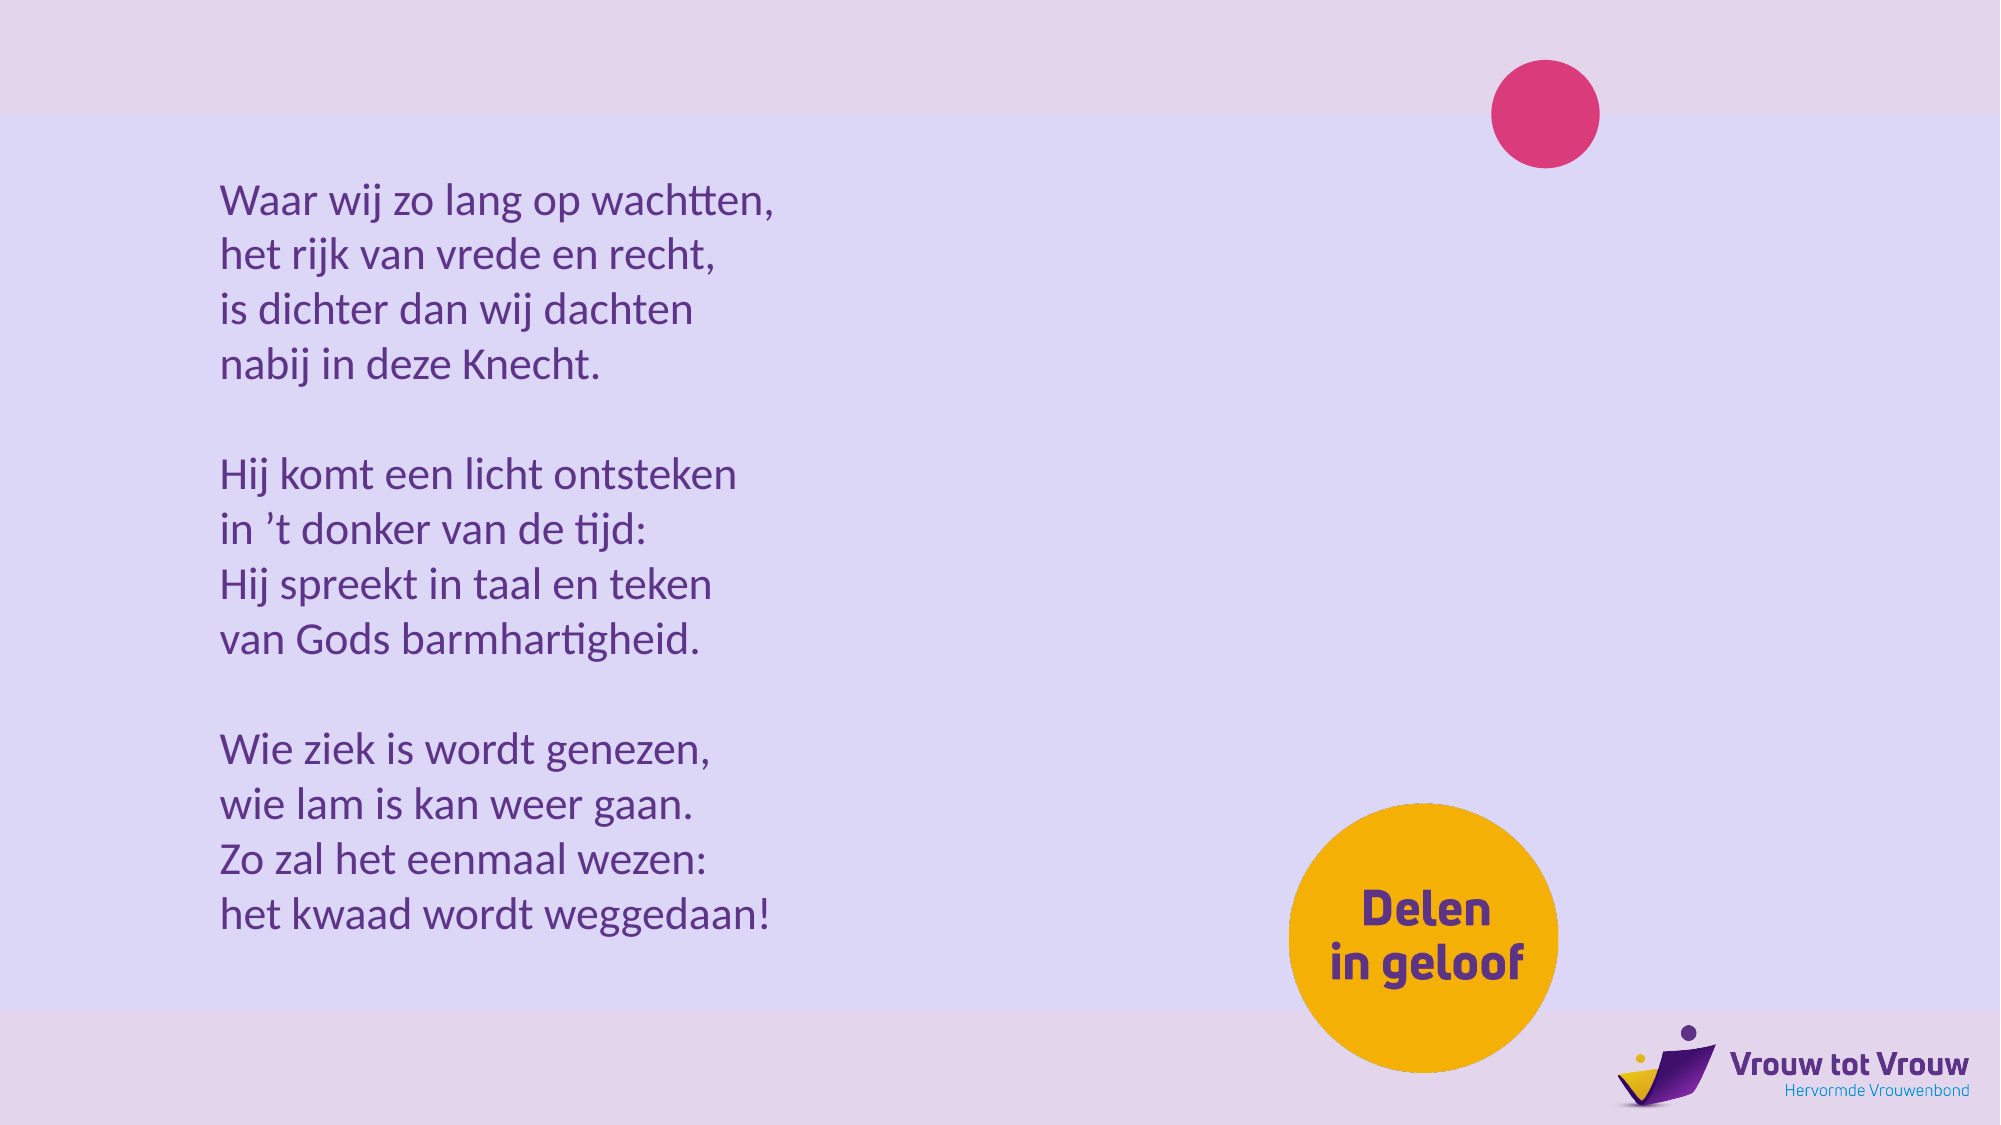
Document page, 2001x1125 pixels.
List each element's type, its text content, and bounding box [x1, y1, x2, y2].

text_box [1490, 58, 1601, 170]
text_box Waar wij zo lang op wachtten, het rijk van vrede en recht, is dichter dan wij dachten nabij in deze Knecht. Hij komt een licht ontsteken in ’t donker van de tijd: Hij spreekt in taal en teken van Gods barmhartigheid. Wie ziek is wordt genezen, wie lam is kan weer gaan. Zo zal het eenmaal wezen: het kwaad wordt weggedaan! [204, 161, 1031, 1057]
text_box [0, 114, 2000, 1012]
picture [1604, 1025, 1969, 1110]
picture [1235, 756, 1600, 1121]
